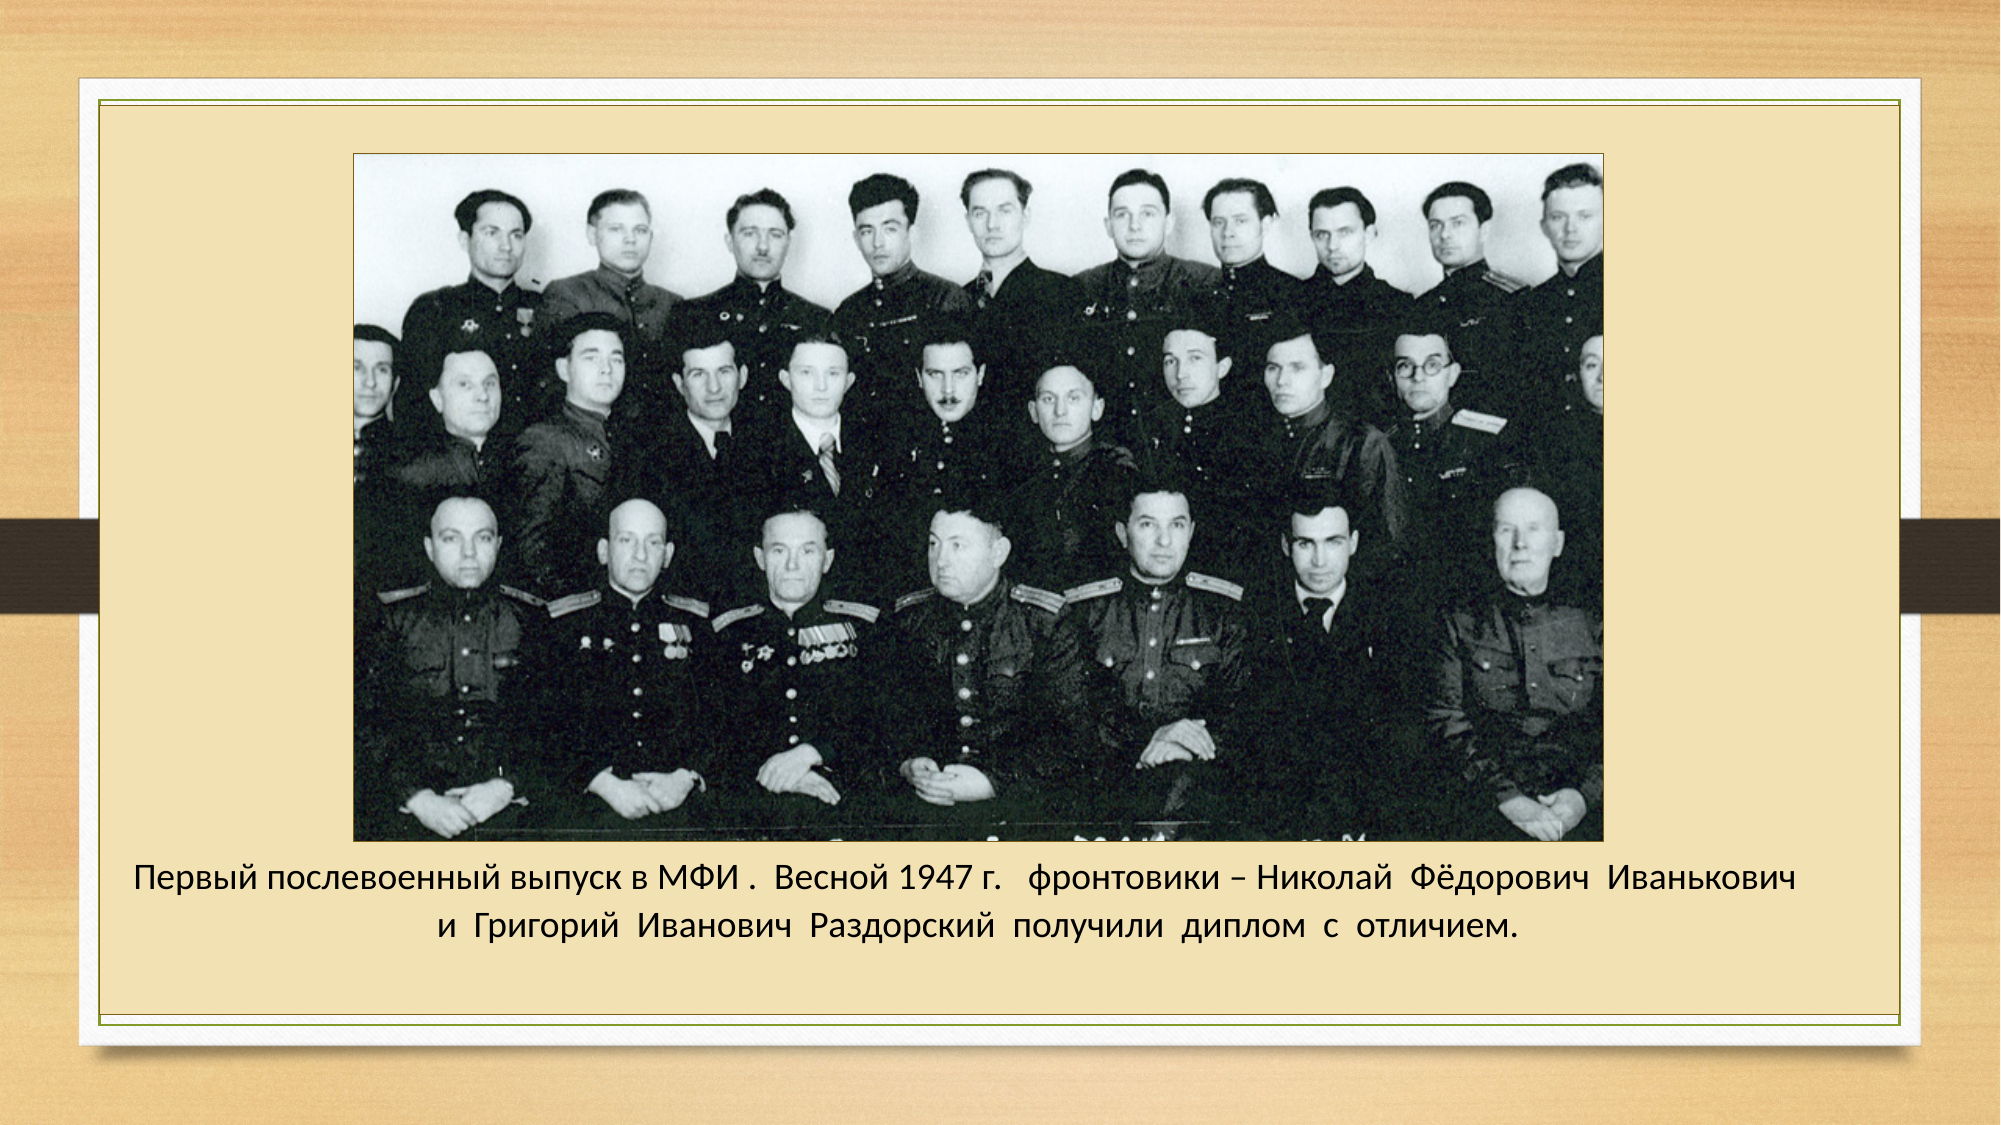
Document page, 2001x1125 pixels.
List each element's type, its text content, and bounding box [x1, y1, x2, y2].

text_box Первый послевоенный выпуск в МФИ . Весной 1947 г. фронтовики – Николай Фёдорович Иванькович и Григорий Иванович Раздорский получили диплом с отличием. [116, 841, 1841, 953]
text_box [99, 105, 1900, 1015]
picture [0, 0, 2001, 1125]
